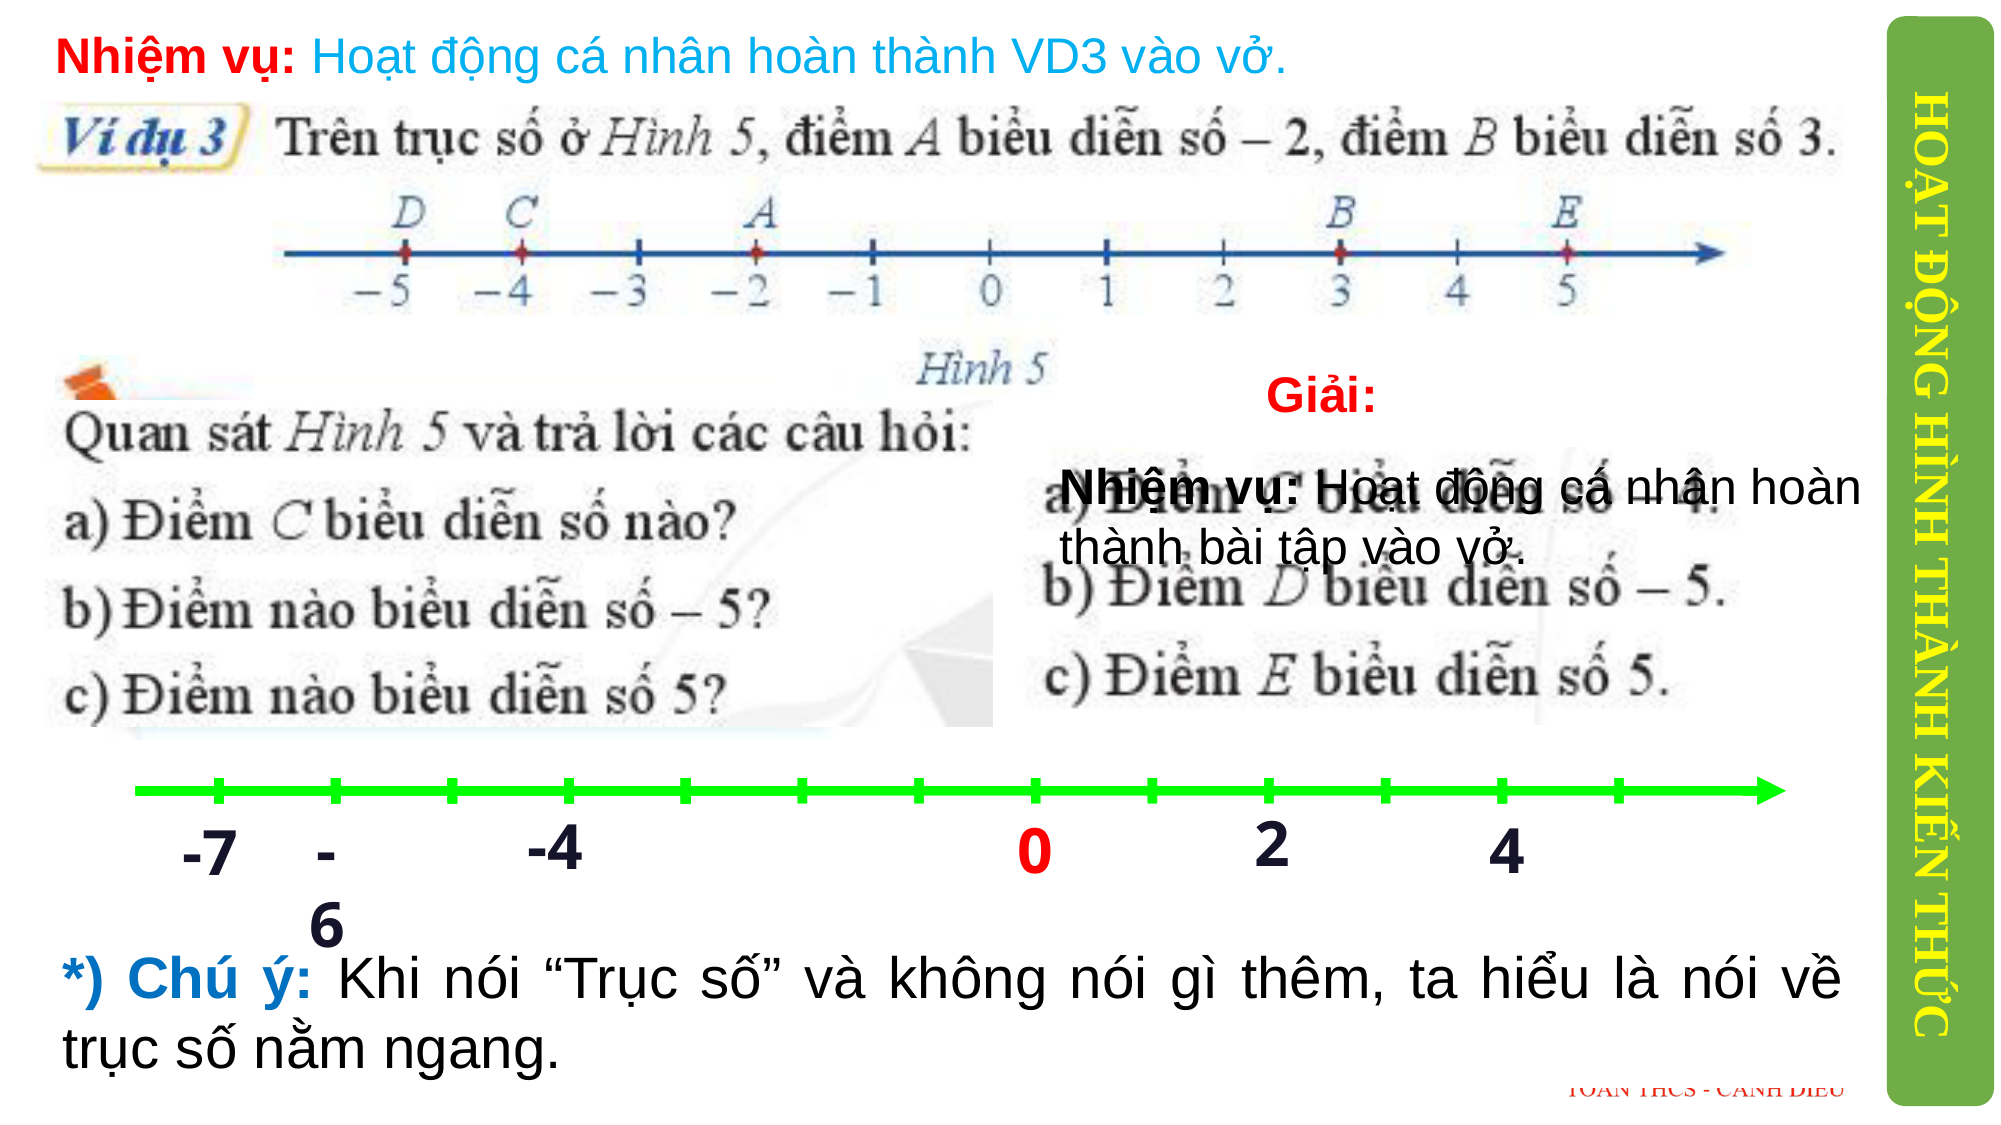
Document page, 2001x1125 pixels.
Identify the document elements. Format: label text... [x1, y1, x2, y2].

text_box 2 [1230, 804, 1315, 887]
text_box 0 [977, 804, 1094, 893]
picture [1022, 447, 1740, 725]
text_box Giải: [1251, 394, 1555, 431]
picture [1543, 892, 1887, 1125]
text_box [135, 778, 1786, 804]
text_box *) Chú ý: Khi nói “Trục số” và không nói gì thêm, ta hiểu là nói về trục số nằm ngang. [47, 933, 1861, 1088]
picture [34, 101, 1887, 740]
text_box 4 [1465, 804, 1549, 893]
text_box -4 [489, 804, 623, 890]
text_box -6 [285, 804, 369, 968]
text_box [1740, 527, 2000, 636]
text_box Nhiệm vụ: Hoạt động cá nhân hoàn thành VD3 vào vở. [40, 16, 1318, 92]
text_box Nhiệm vụ: Hoạt động cá nhân hoàn thành bài tập vào vở. [1740, 447, 1887, 527]
text_box -7 [152, 805, 269, 896]
